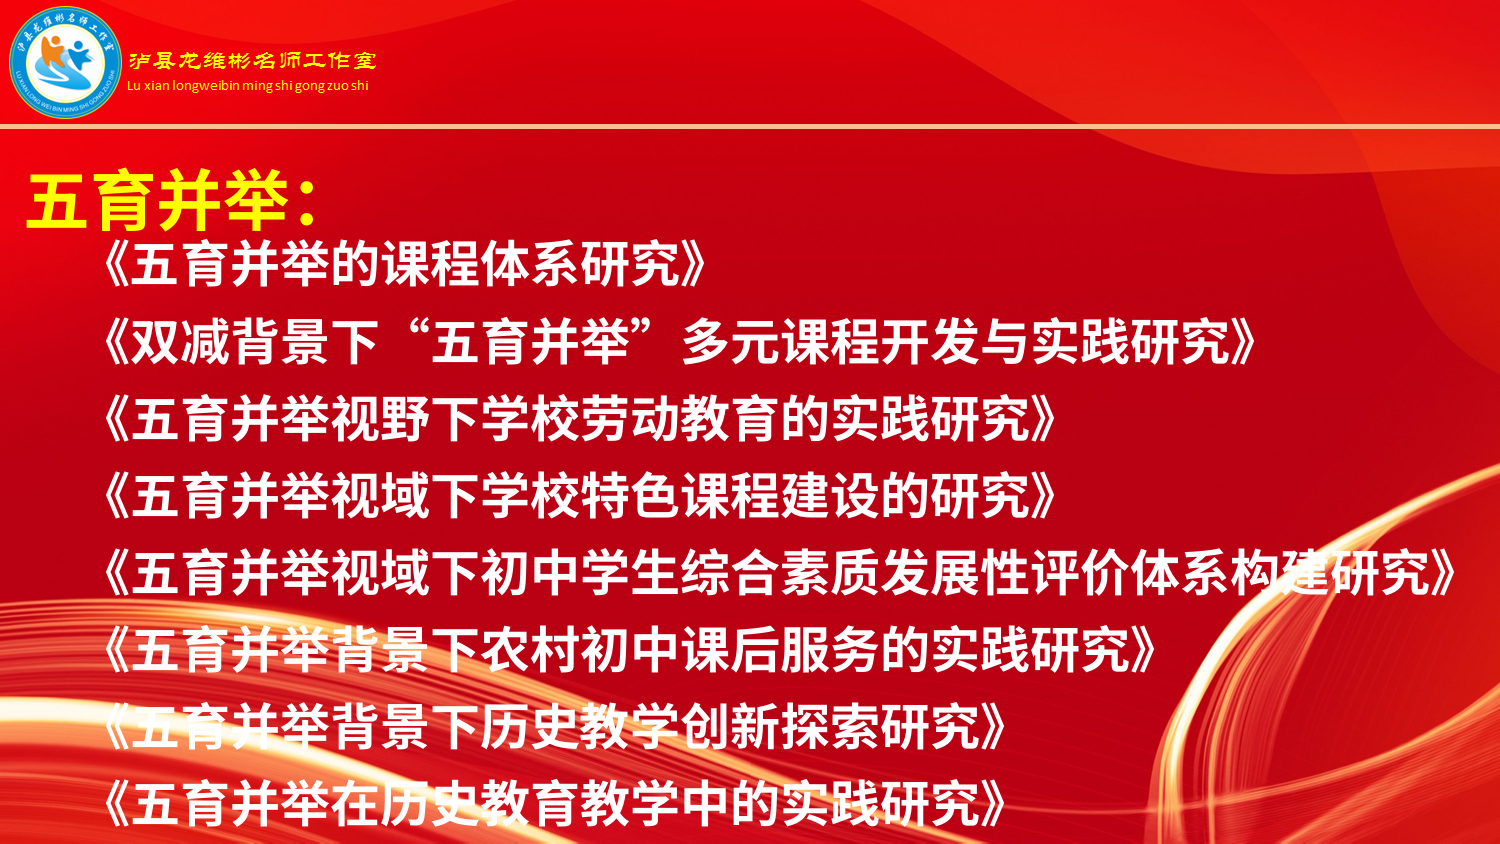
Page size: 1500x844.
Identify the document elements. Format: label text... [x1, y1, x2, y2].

picture [80, 103, 88, 108]
picture [25, 23, 106, 104]
picture [0, 0, 1500, 124]
picture [44, 17, 50, 25]
picture [0, 129, 1500, 844]
text_box 《五育并举的课程体系研究》 《双减背景下“五育并举”多元课程开发与实践研究》 《五育并举视野下学校劳动教育的实践研究》 《五育并举视域下学校特色课程建设的研究》 《五育并举视域下初中学生综合素质发展性评价体系构建研究》 《五育并举背景下农村初中课后服务的实践研究》 《五育并举背景下历史教学创新探索研究》 《五育并举在历史教育教学中的实践研究》 [64, 208, 1500, 840]
picture [80, 17, 87, 23]
picture [56, 14, 63, 20]
picture [104, 43, 114, 50]
picture [32, 97, 39, 103]
text_box 五育并举： [8, 110, 373, 246]
picture [90, 97, 98, 104]
picture [373, 129, 1500, 208]
picture [25, 33, 32, 40]
